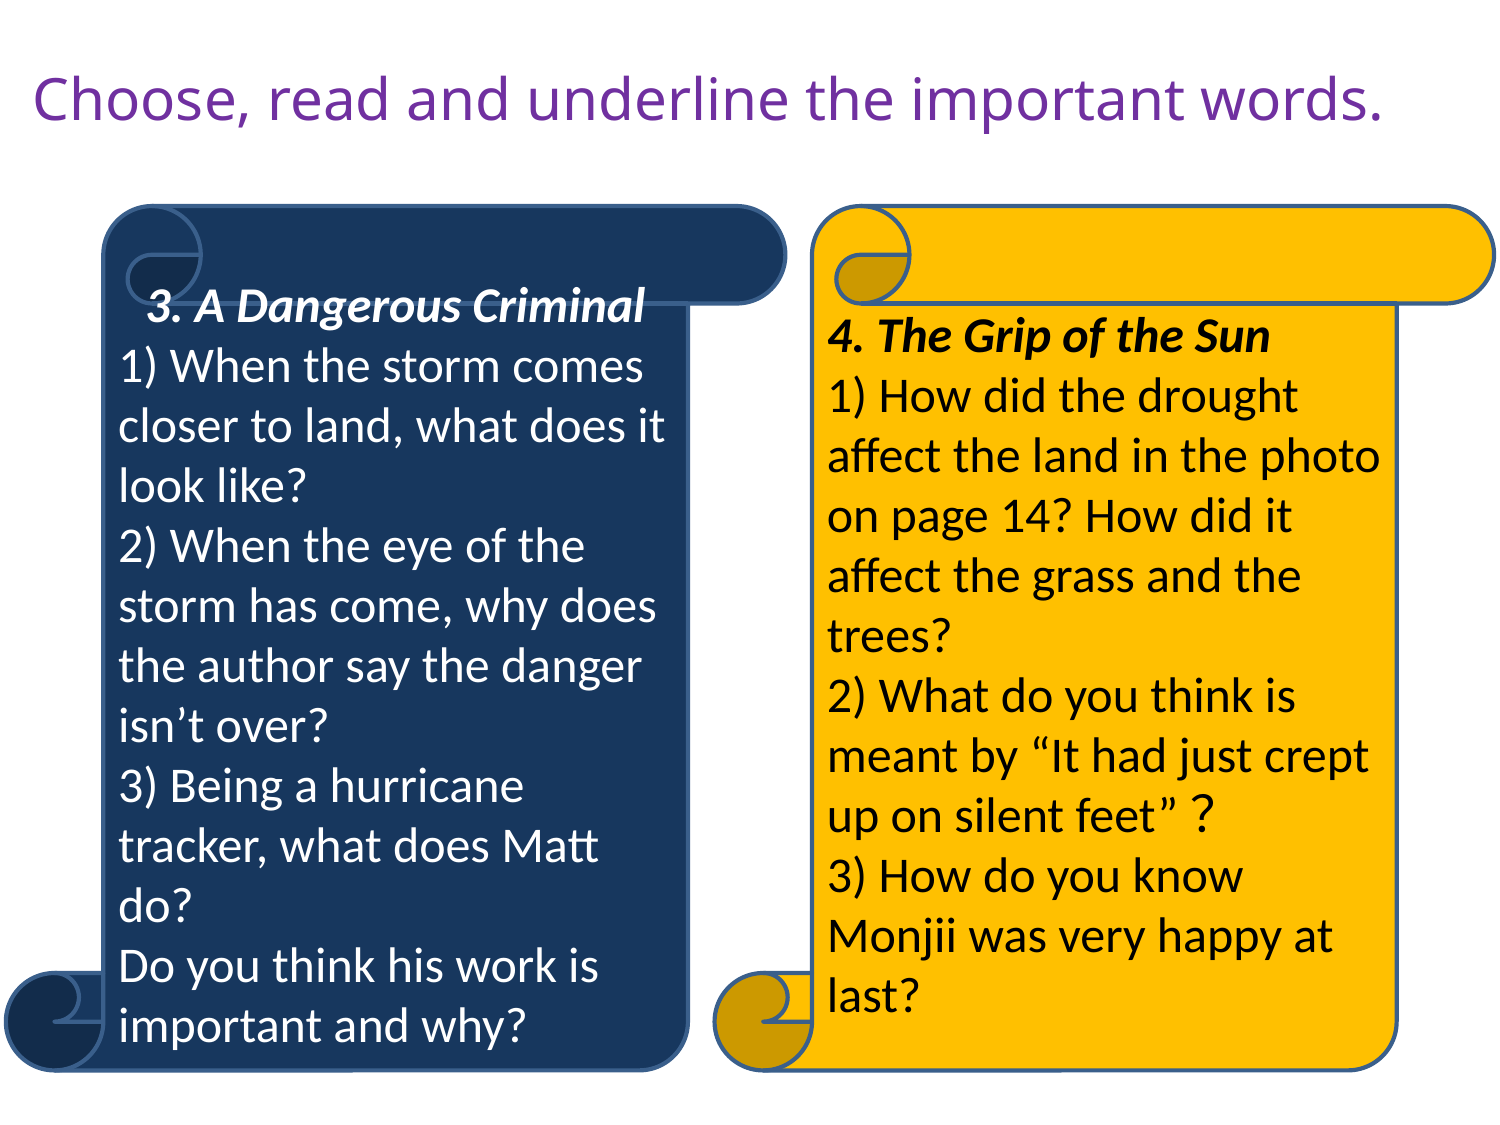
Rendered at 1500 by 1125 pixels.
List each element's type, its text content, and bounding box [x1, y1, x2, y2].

text_box 4. The Grip of the Sun 1) How did the drought affect the land in the photo on page 14? How did it affect the grass and the trees? 2) What do you think is meant by “It had just crept up on silent feet”？ 3) How do you know Monjii was very happy at last? [712, 203, 1497, 1073]
text_box Choose, read and underline the important words. [17, 54, 1400, 140]
text_box 3. A Dangerous Criminal 1) When the storm comes closer to land, what does it look like? 2) When the eye of the storm has come, why does the author say the danger isn’t over? 3) Being a hurricane tracker, what does Matt do? Do you think his work is important and why? [3, 203, 788, 1073]
